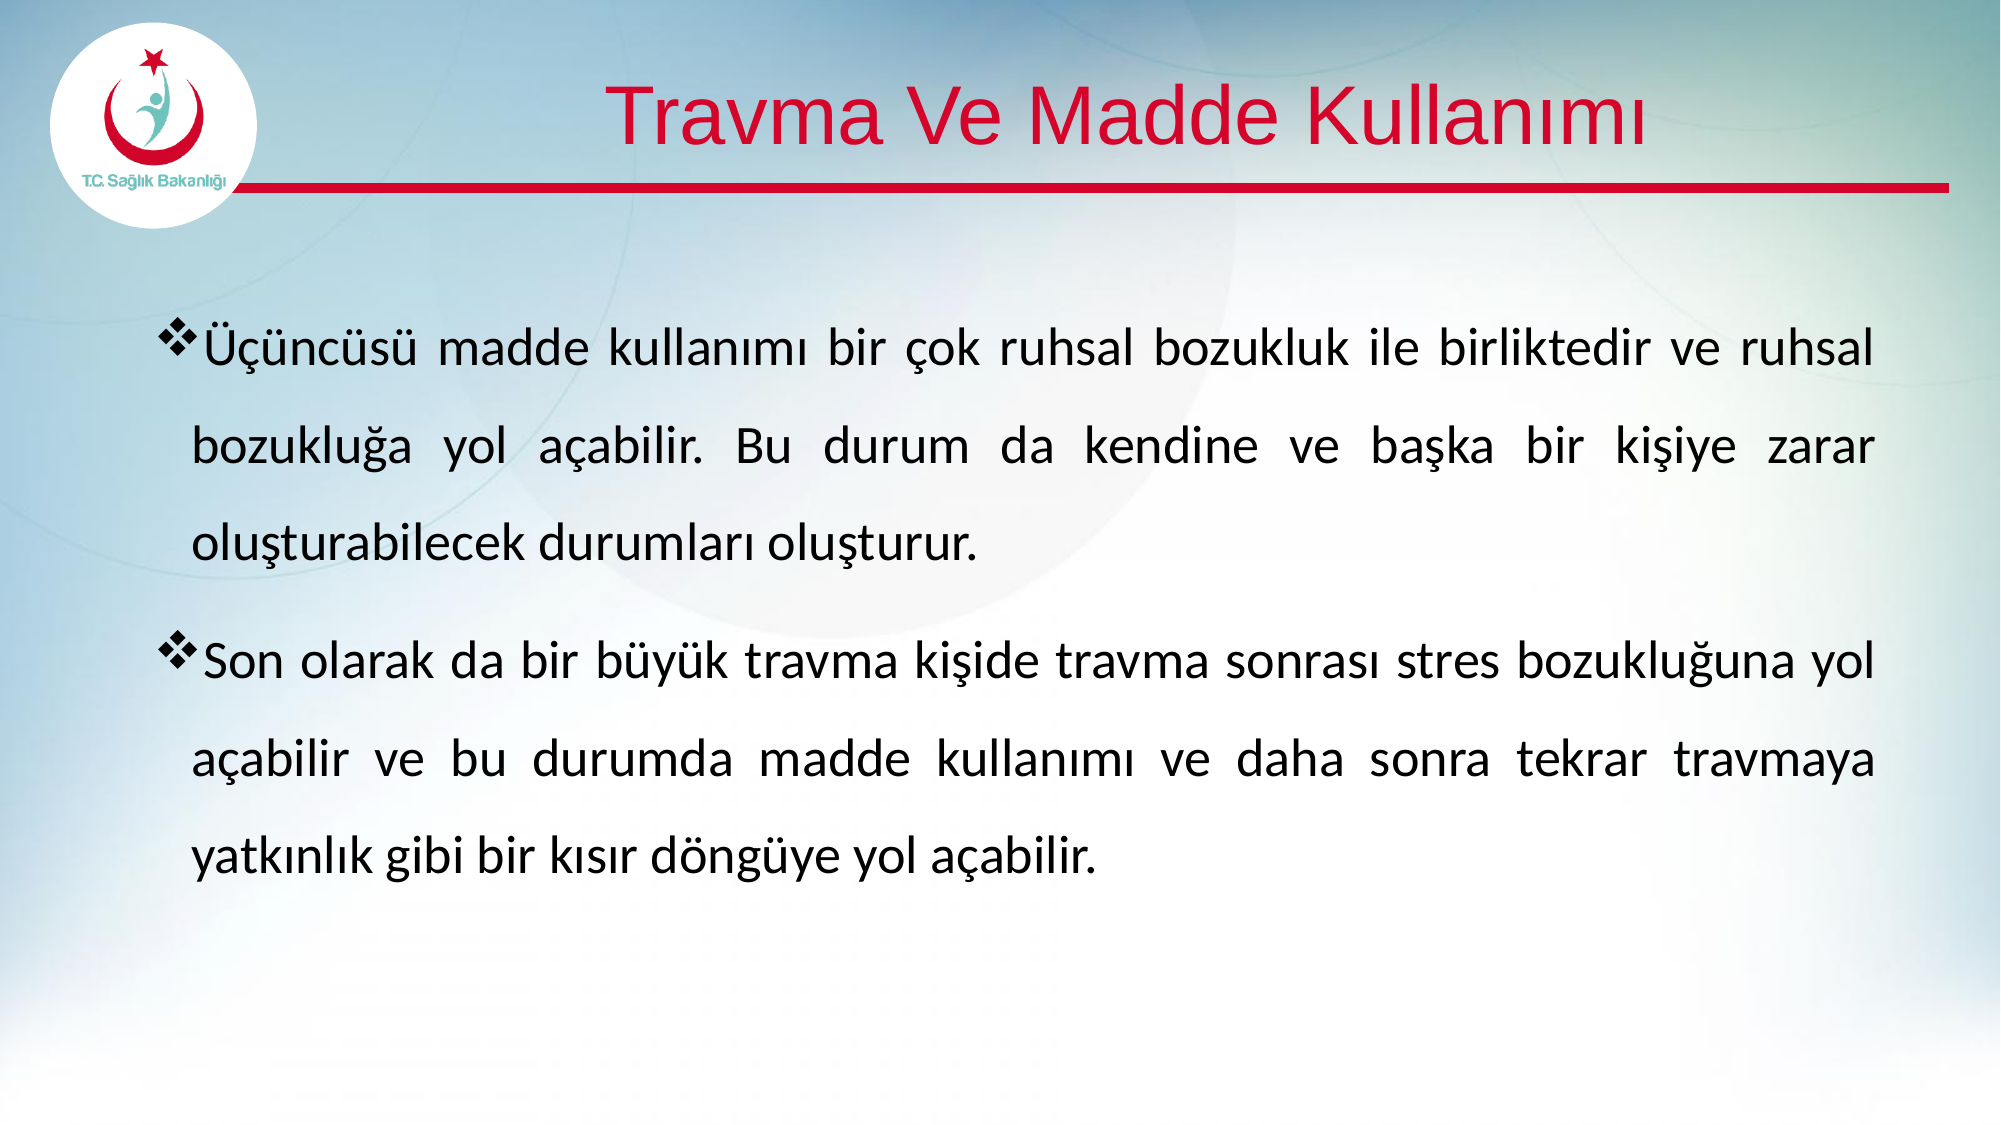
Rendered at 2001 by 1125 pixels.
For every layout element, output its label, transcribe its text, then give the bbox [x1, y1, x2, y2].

text_box Üçüncüsü madde kullanımı bir çok ruhsal bozukluk ile birliktedir ve ruhsal bozukluğa yol açabilir. Bu durum da kendine ve başka bir kişiye zarar oluşturabilecek durumları oluşturur. Son olarak da bir büyük travma kişide travma sonrası stres bozukluğuna yol açabilir ve bu durumda madde kullanımı ve daha sonra tekrar travmaya yatkınlık gibi bir kısır döngüye yol açabilir. [138, 271, 1894, 892]
title Travma Ve Madde Kullanımı [265, 58, 1991, 177]
picture [0, 0, 2001, 1125]
text_box [211, 264, 1866, 271]
text_box [173, 68, 265, 126]
